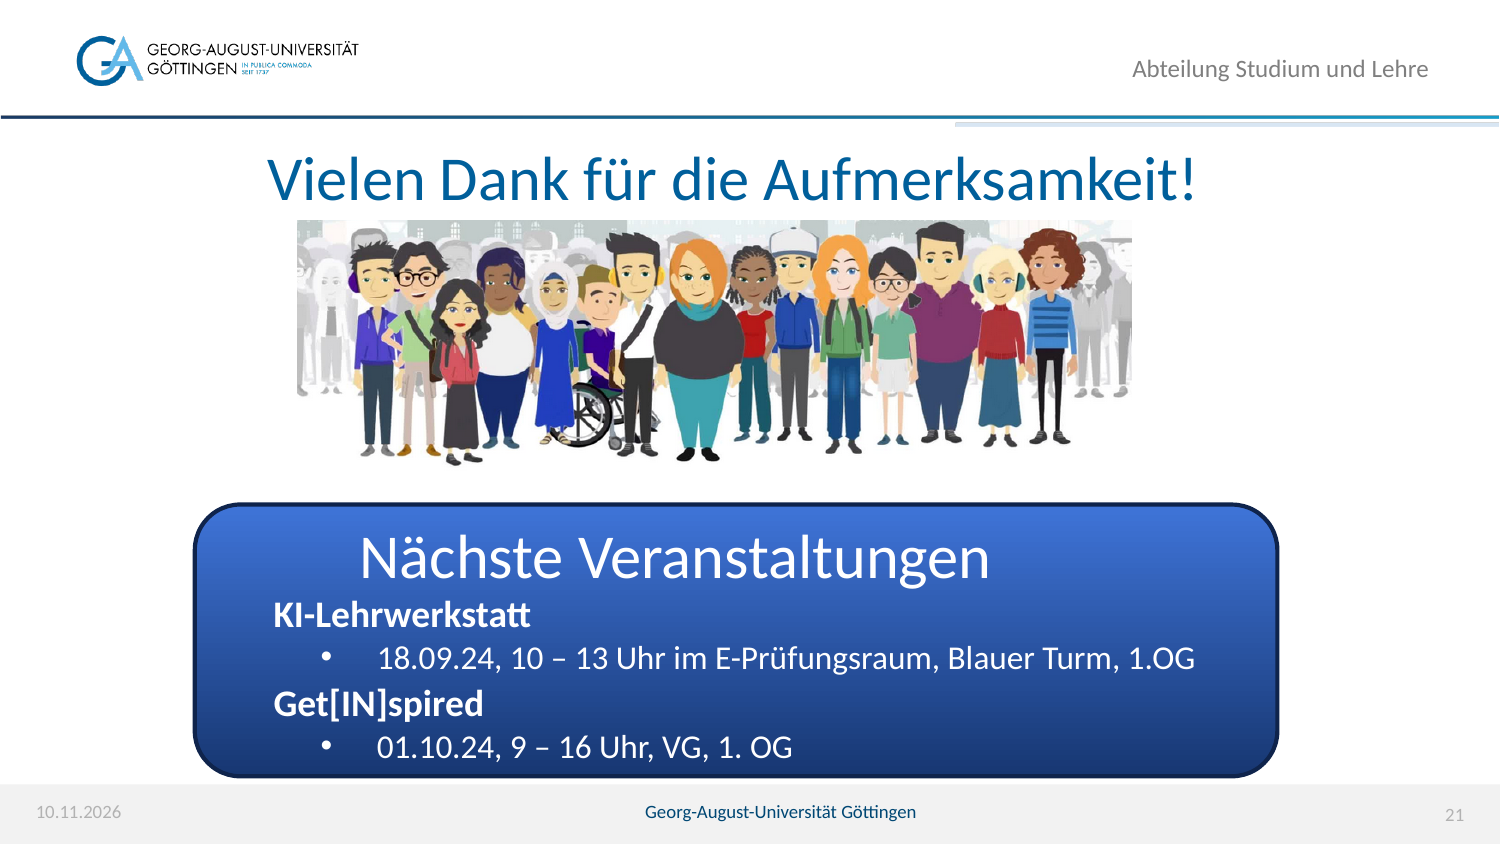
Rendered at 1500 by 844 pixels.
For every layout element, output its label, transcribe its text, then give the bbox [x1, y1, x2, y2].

text_box KI-Lehrwerkstatt 18.09.24, 10 – 13 Uhr im E-Prüfungsraum, Blauer Turm, 1.OG Get[IN]spired 01.10.24, 9 – 16 Uhr, VG, 1. OG [273, 587, 1247, 783]
footer Georg-August-Universität Göttingen [284, 800, 1278, 824]
slide_number 21 [1365, 802, 1465, 824]
title Vielen Dank für die Aufmerksamkeit! [108, 138, 1359, 209]
text_box [192, 502, 1280, 779]
list Abteilung Studium und Lehre [978, 45, 1445, 76]
picture [0, 0, 1499, 784]
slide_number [35, 799, 205, 824]
text_box Nächste Veranstaltungen [359, 516, 1034, 587]
